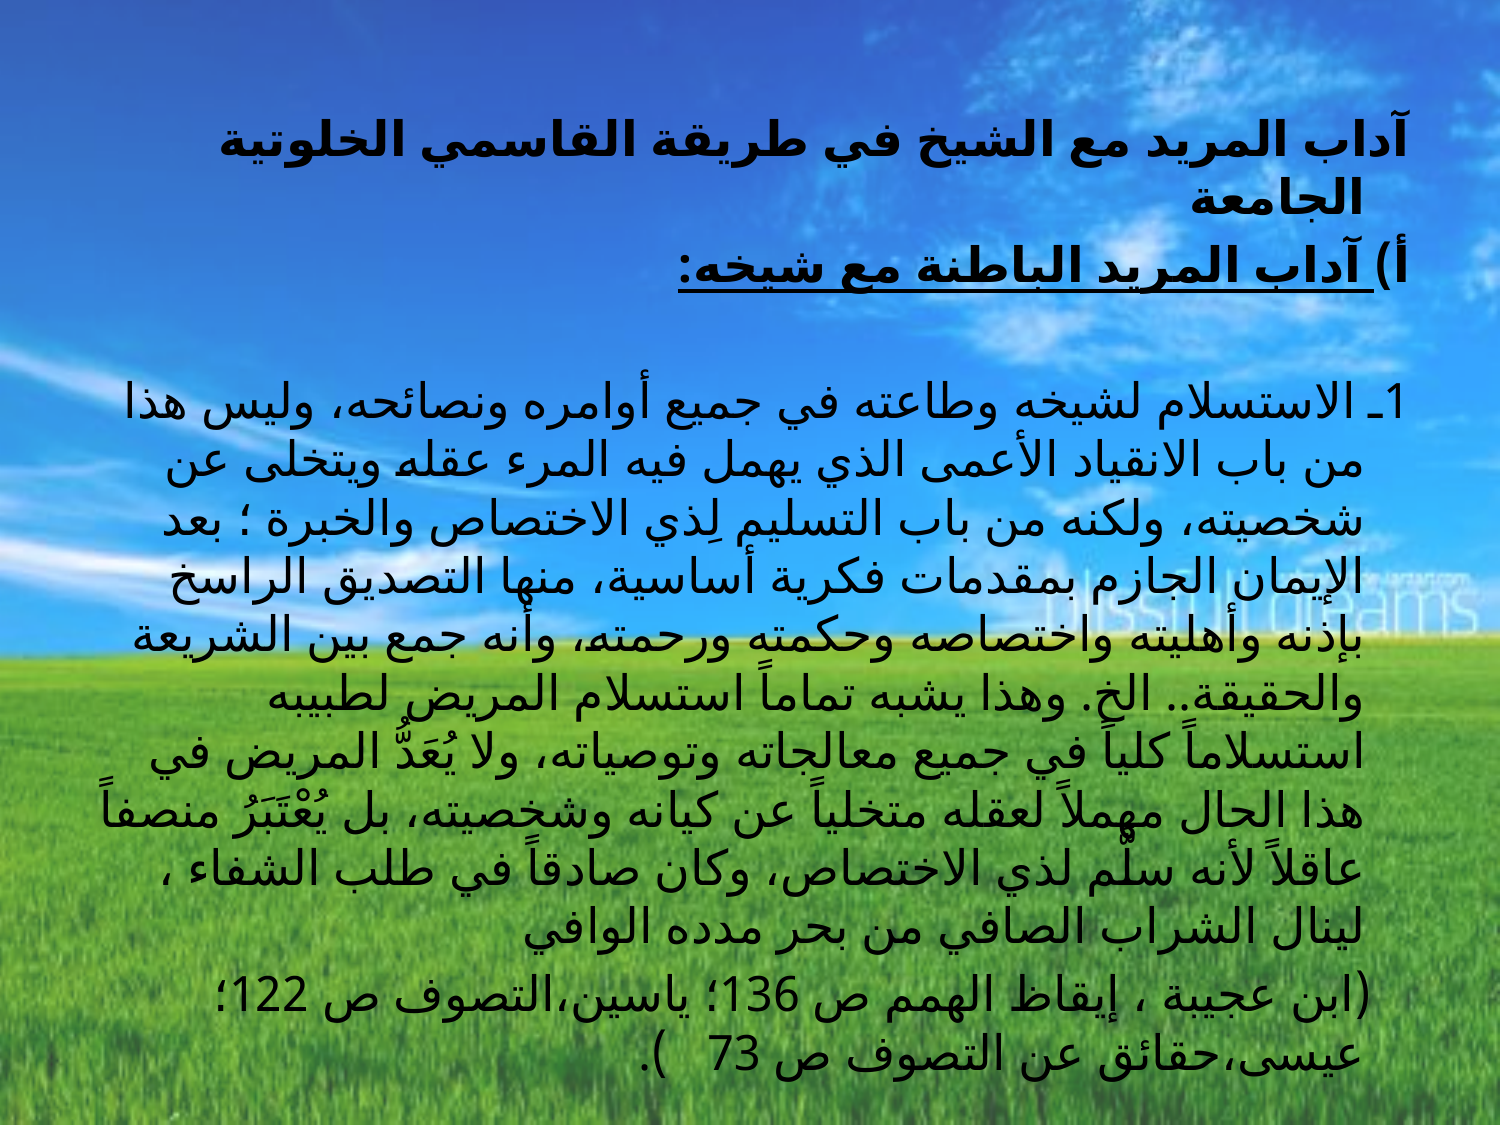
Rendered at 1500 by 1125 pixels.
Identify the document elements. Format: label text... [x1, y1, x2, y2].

list آداب المريد مع الشيخ في طريقة القاسمي الخلوتية الجامعة أ) آداب المريد الباطنة مع شيخه: 1ـ الاستسلام لشيخه وطاعته في جميع أوامره ونصائحه، وليس هذا من باب الانقياد الأعمى الذي يهمل فيه المرء عقله ويتخلى عن شخصيته، ولكنه من باب التسليم لِذي الاختصاص والخبرة ؛ بعد الإيمان الجازم بمقدمات فكرية أساسية، منها التصديق الراسخ بإذنه وأهليته واختصاصه وحكمته ورحمته، وأنه جمع بين الشريعة والحقيقة.. الخ. وهذا يشبه تماماً استسلام المريض لطبيبه استسلاماً كلياً في جميع معالجاته وتوصياته، ولا يُعَدُّ المريض في هذا الحال مهملاً لعقله متخلياً عن كيانه وشخصيته، بل يُعْتَبَرُ منصفاً عاقلاً لأنه سلَّم لذي الاختصاص، وكان صادقاً في طلب الشفاء ، لينال الشراب الصافي من بحر مدده الوافي (ابن عجيبة ، إيقاظ الهمم ص 136؛ ياسين،التصوف ص 122؛عيسى،حقائق عن التصوف ص 73 ). [75, 99, 1425, 1088]
